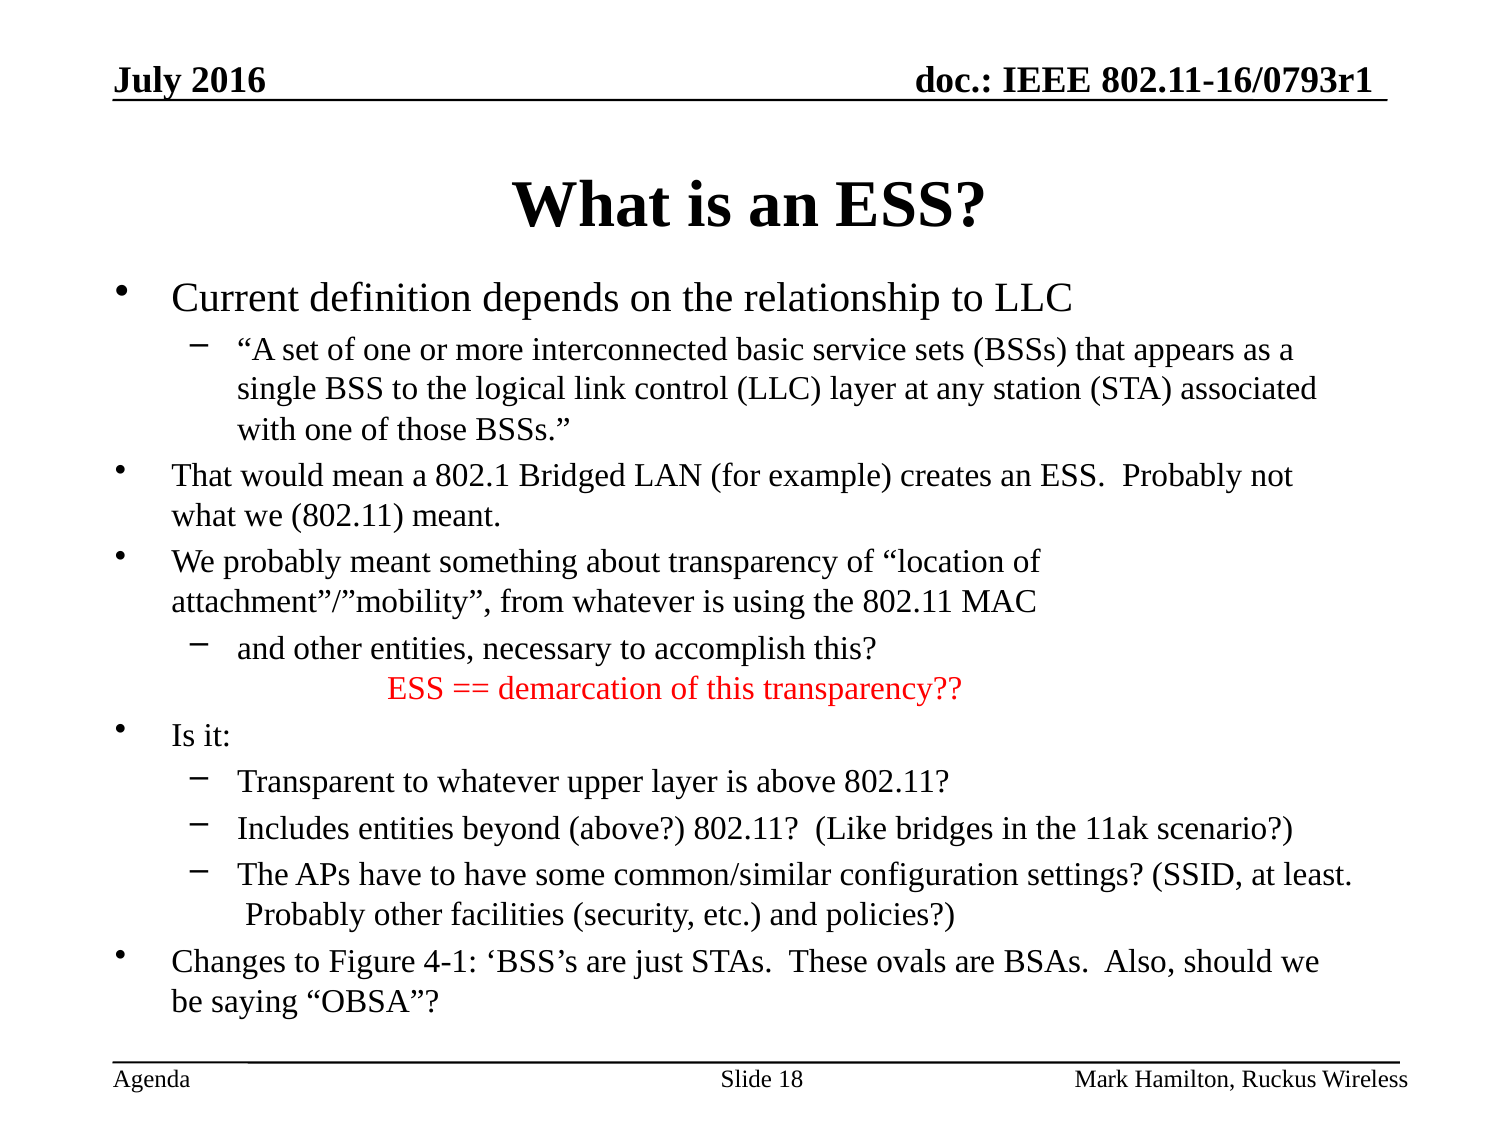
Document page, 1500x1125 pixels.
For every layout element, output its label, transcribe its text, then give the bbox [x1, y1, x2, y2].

title What is an ESS? [112, 112, 1388, 288]
list Current definition depends on the relationship to LLC “A set of one or more interconnected basic service sets (BSSs) that appears as a single BSS to the logical link control (LLC) layer at any station (STA) associated with one of those BSSs.” That would mean a 802.1 Bridged LAN (for example) creates an ESS. Probably not what we (802.11) meant. We probably meant something about transparency of “location of attachment”/”mobility”, from whatever is using the 802.11 MAC and other entities, necessary to accomplish this? ESS == demarcation of this transparency?? Is it: Transparent to whatever upper layer is above 802.11? Includes entities beyond (above?) 802.11? (Like bridges in the 11ak scenario?) The APs have to have some common/similar configuration settings? (SSID, at least. Probably other facilities (security, etc.) and policies?) Changes to Figure 4-1: ‘BSS’s are just STAs. These ovals are BSAs. Also, should we be saying “OBSA”? [99, 262, 1375, 1013]
